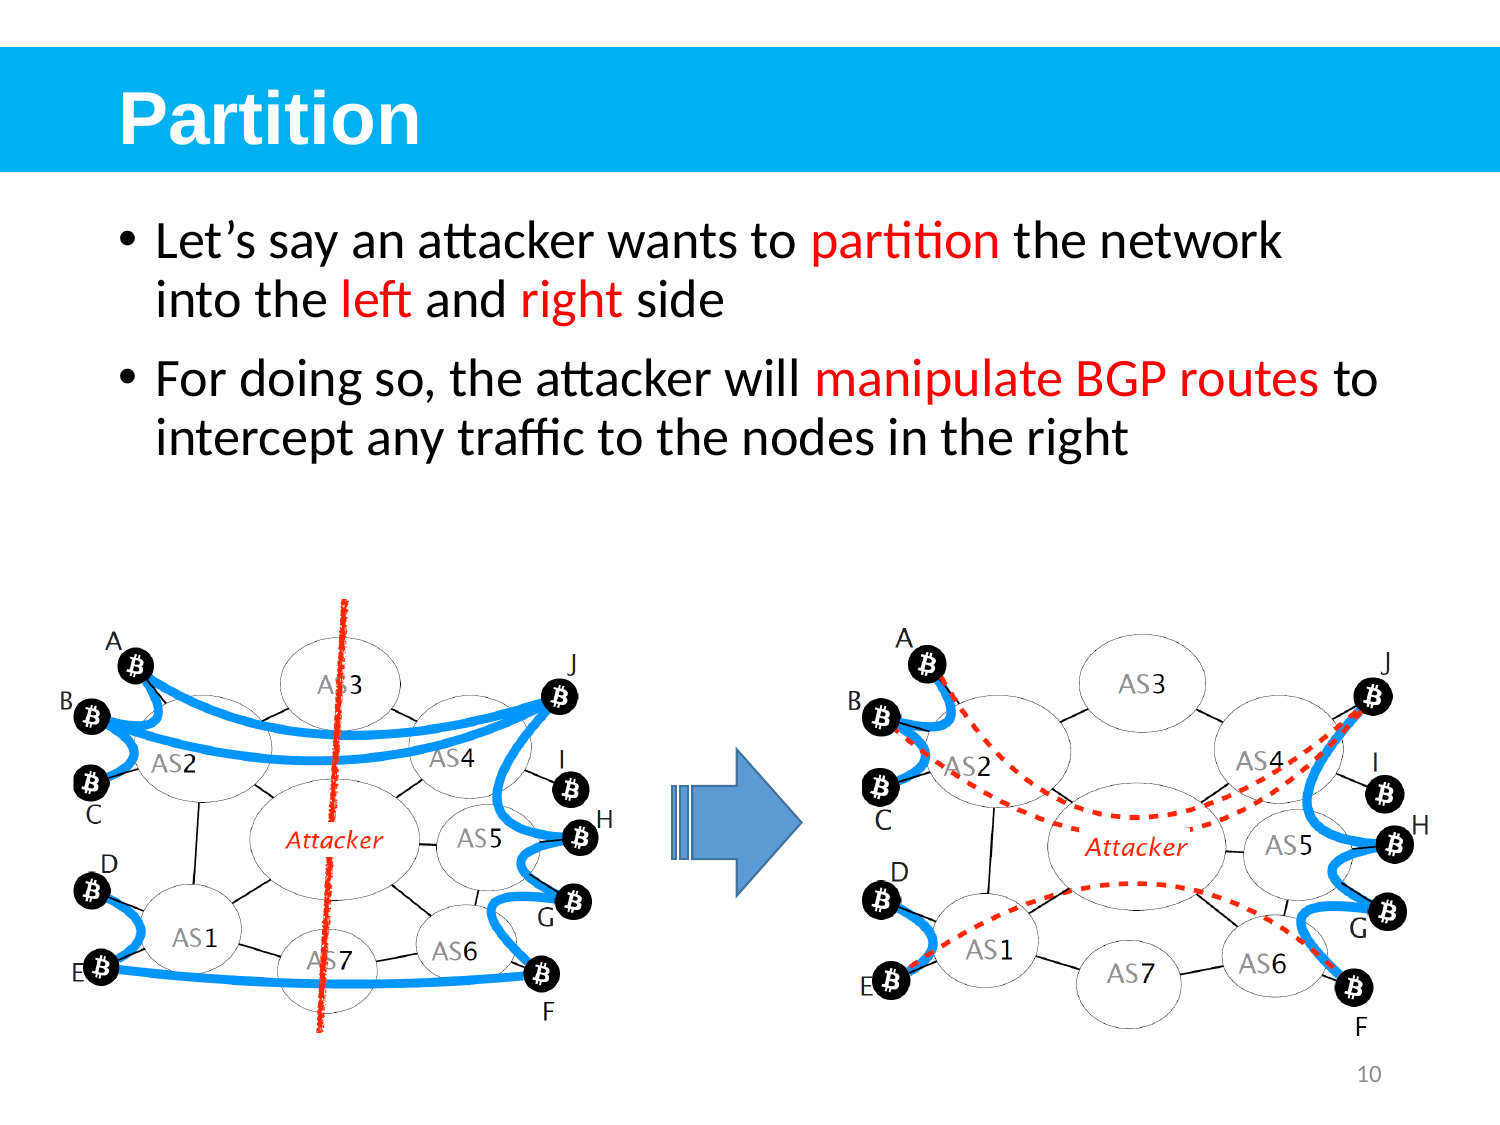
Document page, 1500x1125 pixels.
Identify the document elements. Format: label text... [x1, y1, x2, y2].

slide_number 10 [1059, 1046, 1397, 1103]
picture [801, 599, 1442, 1046]
text_box [691, 746, 801, 899]
text_box [679, 785, 689, 860]
picture [37, 599, 622, 1033]
title Partition [103, 11, 1500, 229]
text_box [671, 785, 677, 860]
list Let’s say an attacker wants to partition the network into the left and right side For doing so, the attacker will manipulate BGP routes to intercept any traffic to the nodes in the right [103, 204, 1397, 1081]
